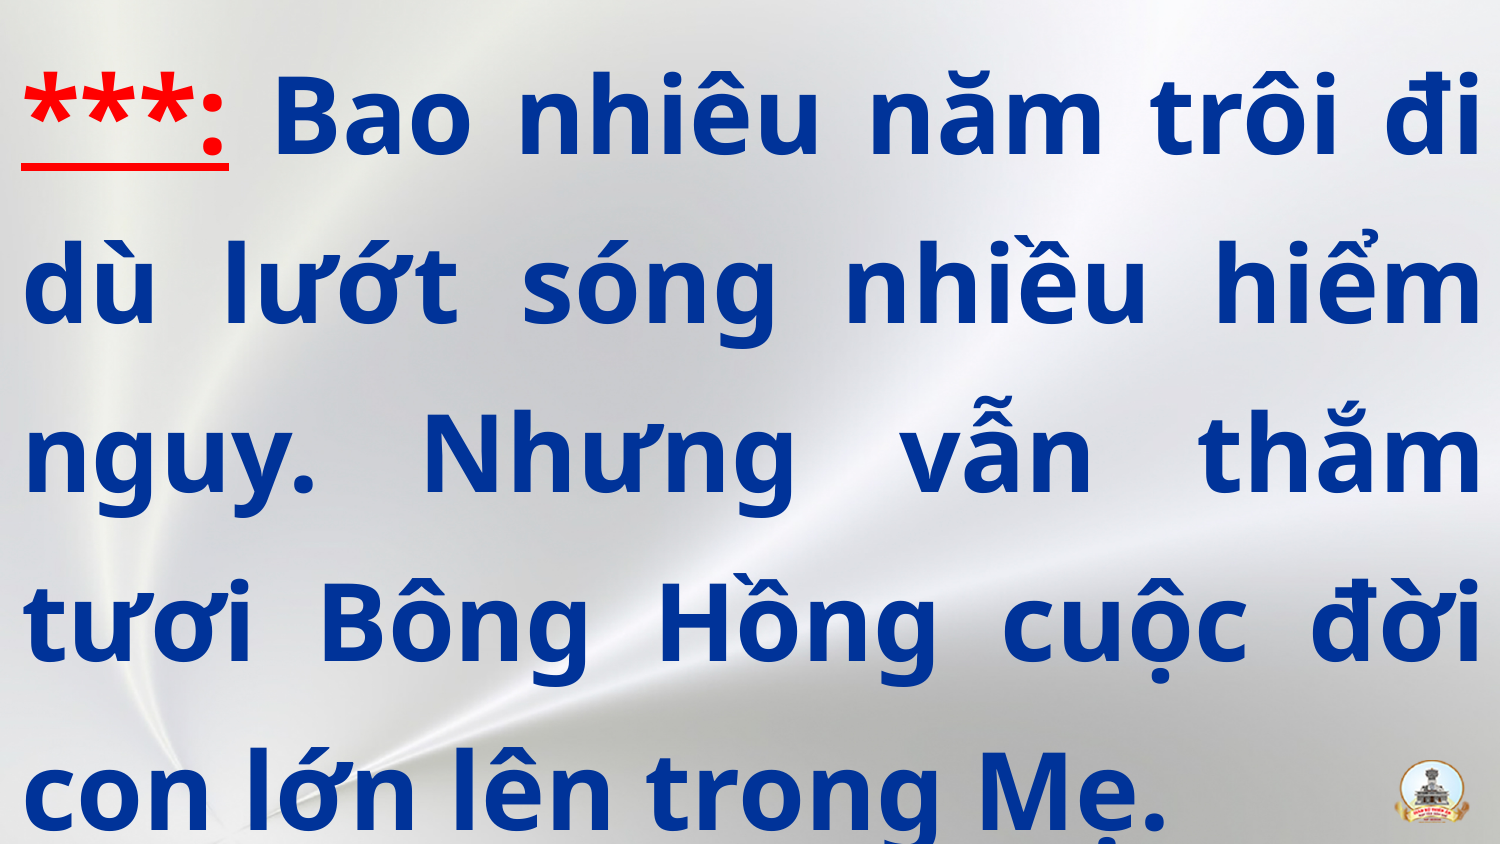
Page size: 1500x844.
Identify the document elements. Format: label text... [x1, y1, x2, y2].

picture [0, 0, 1500, 844]
list ***: Bao nhiêu năm trôi đi dù lướt sóng nhiều hiểm nguy. Nhưng vẫn thắm tươi Bông Hồng cuộc đời con lớn lên trong Mẹ. [1, 0, 1500, 829]
